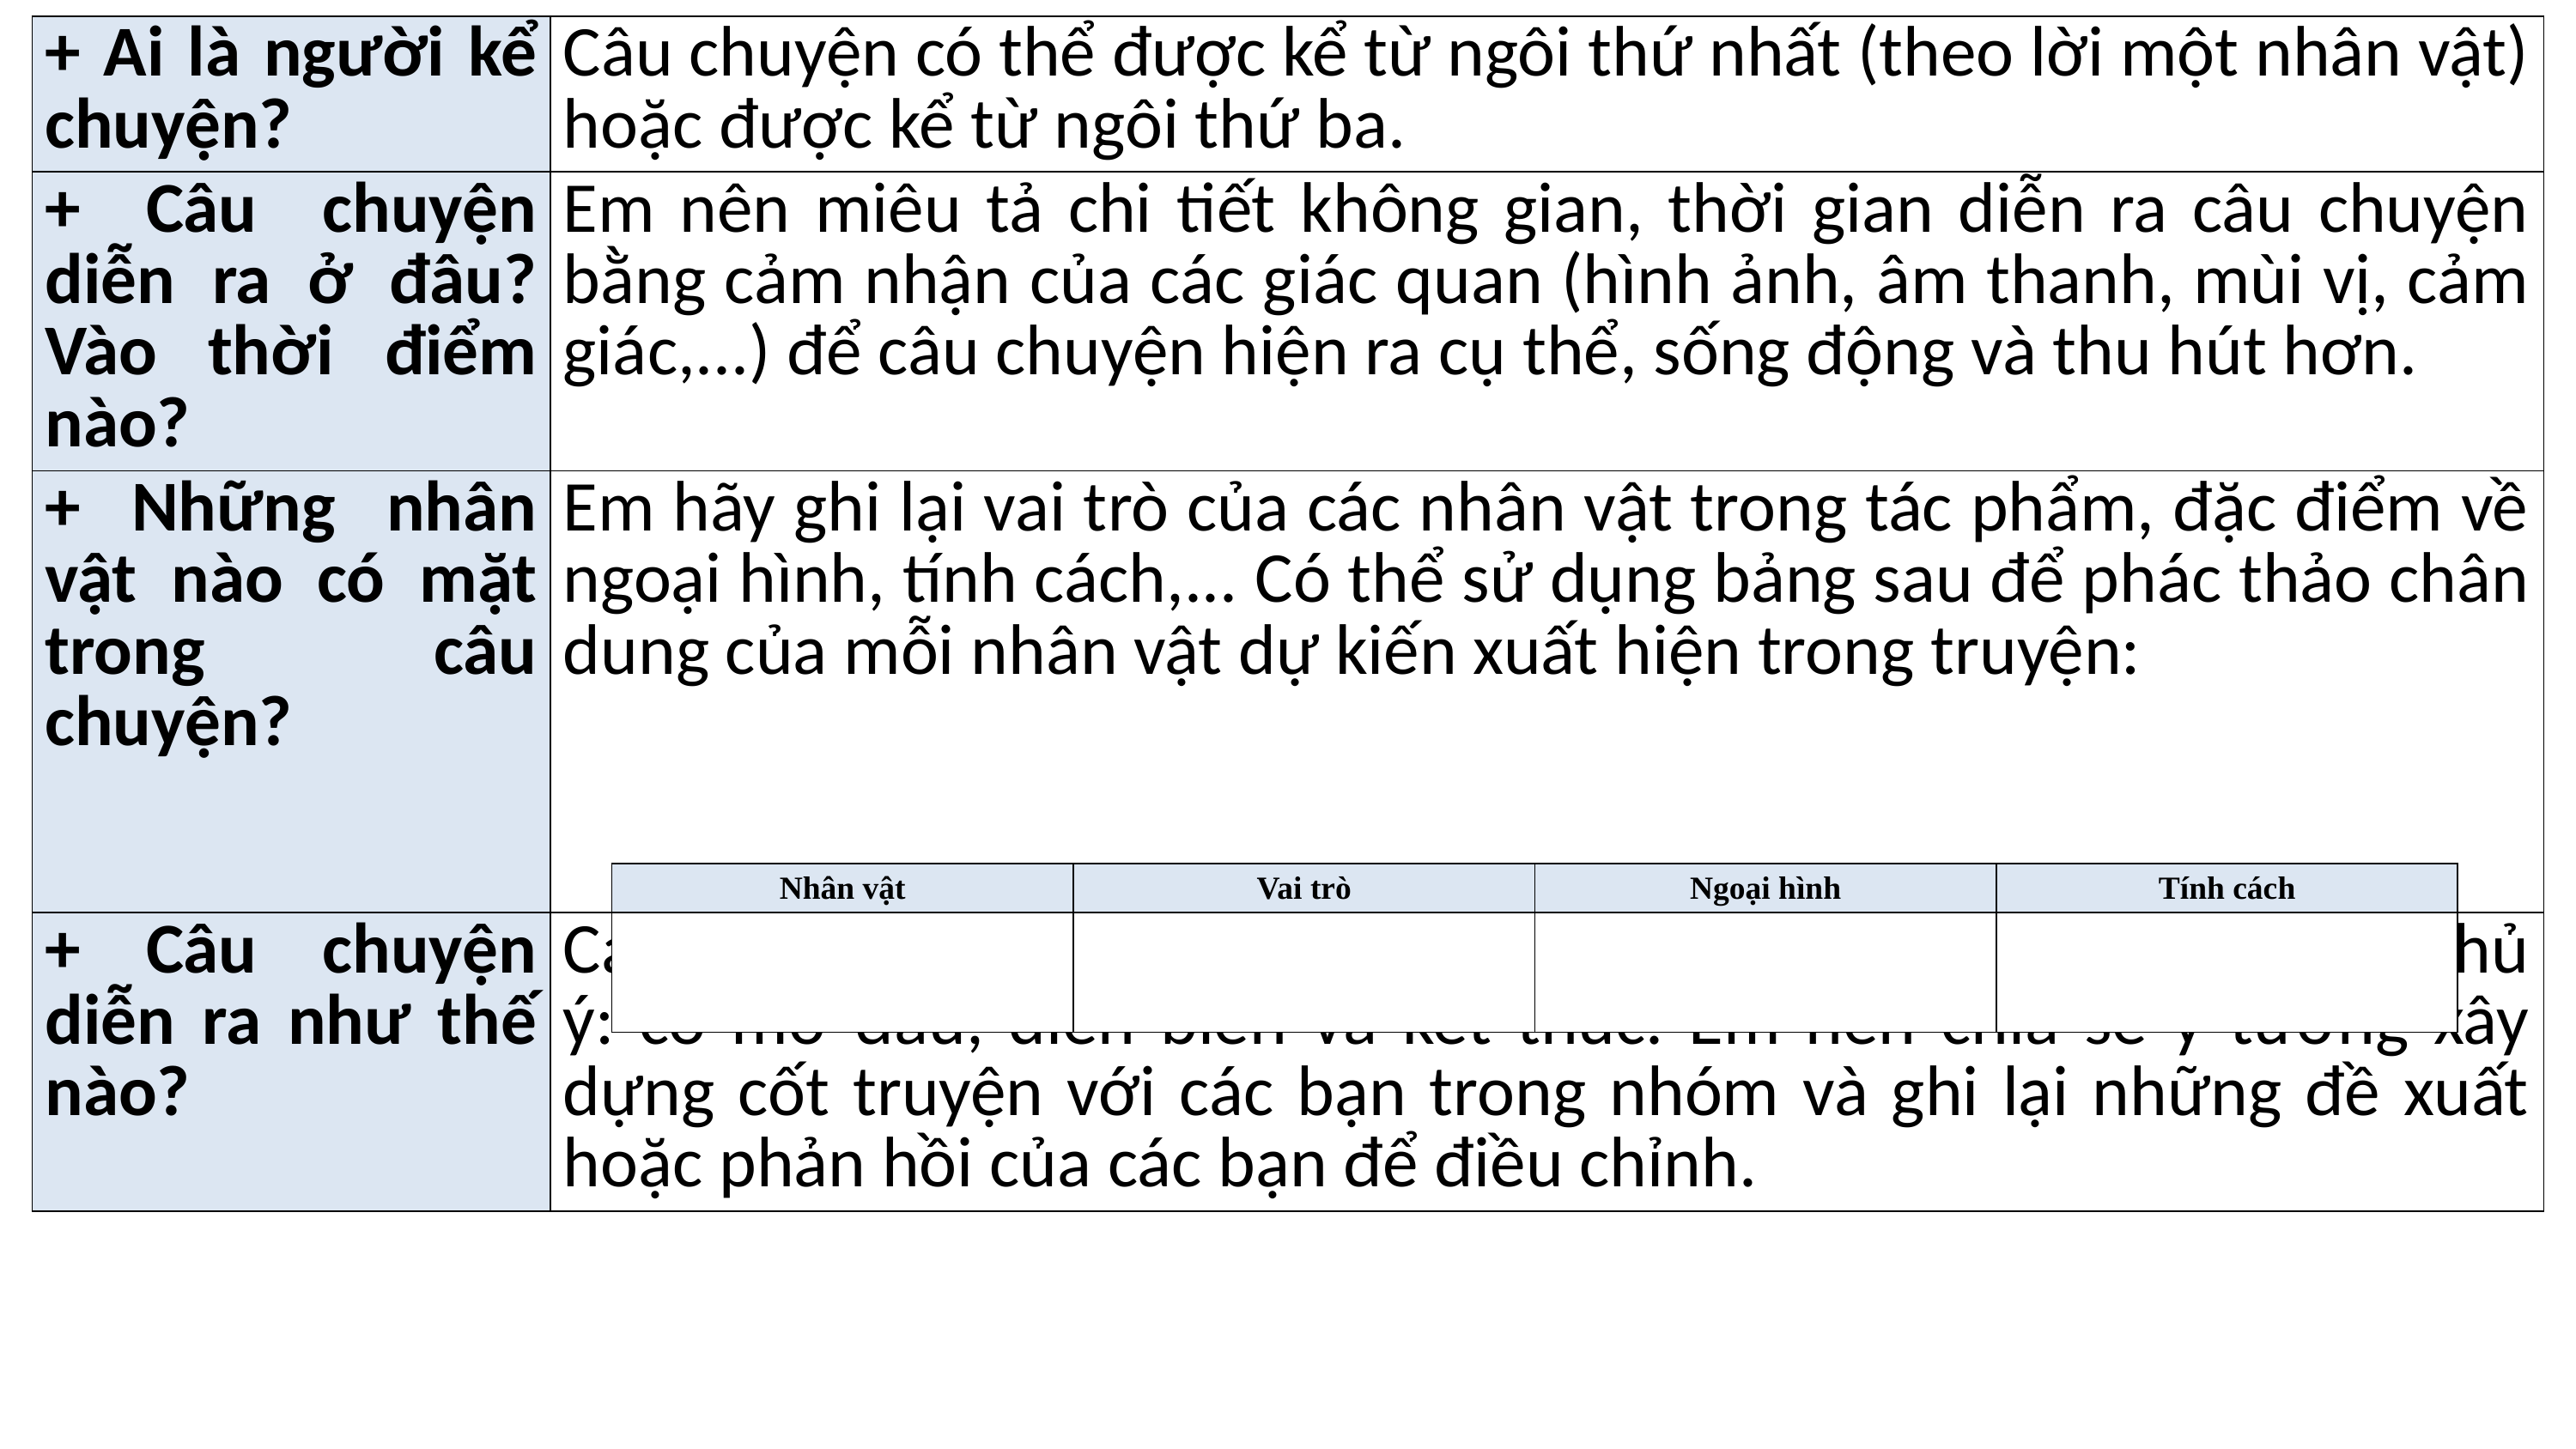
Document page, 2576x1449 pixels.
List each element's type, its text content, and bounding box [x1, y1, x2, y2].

table_header Nhân vật [612, 864, 1072, 912]
table_cell Em nên miêu tả chi tiết không gian, thời gian diễn ra câu chuyện bằng cảm nhận của các giác quan (hình ảnh, âm thanh, mùi vị, cảm giác,...) để câu chuyện hiện ra cụ thể, sống động và thu hút hơn. [551, 173, 2543, 470]
table_cell Em hãy ghi lại vai trò của các nhân vật trong tác phẩm, đặc điểm về ngoại hình, tính cách,... Có thể sử dụng bảng sau để phác thảo chân dung của mỗi nhân vật dự kiến xuất hiện trong truyện: [551, 471, 2543, 912]
table_cell + Câu chuyện diễn ra ở đâu? Vào thời điểm nào? [33, 173, 550, 470]
table_header Ngoại hình [1535, 864, 1996, 912]
table_header Câu chuyện có thể được kể từ ngôi thứ nhất (theo lời một nhân vật) hoặc được kể từ ngôi thứ ba. [551, 17, 2543, 171]
table_header Vai trò [1074, 864, 1534, 912]
table_cell [1074, 913, 1534, 1032]
table_cell [1997, 913, 2457, 1032]
table_header Tính cách [1997, 864, 2457, 912]
table_header + Ai là người kể chuyện? [33, 17, 550, 171]
table_cell [1535, 913, 1996, 1032]
table_cell + Những nhân vật nào có mặt trong câu chuyện? [33, 471, 550, 912]
table_cell [612, 913, 1072, 1032]
table_cell + Câu chuyện diễn ra như thế nào? [33, 913, 550, 1210]
table_cell Các sự kiện chính trong truyện cần được sắp xếp theo trật tự có chủ ý: có mở đầu, diễn biến và kết thúc. Em nên chia sẻ ý tưởng xây dựng cốt truyện với các bạn trong nhóm và ghi lại những đề xuất hoặc phản hồi của các bạn để điều chỉnh. [551, 913, 2543, 1210]
